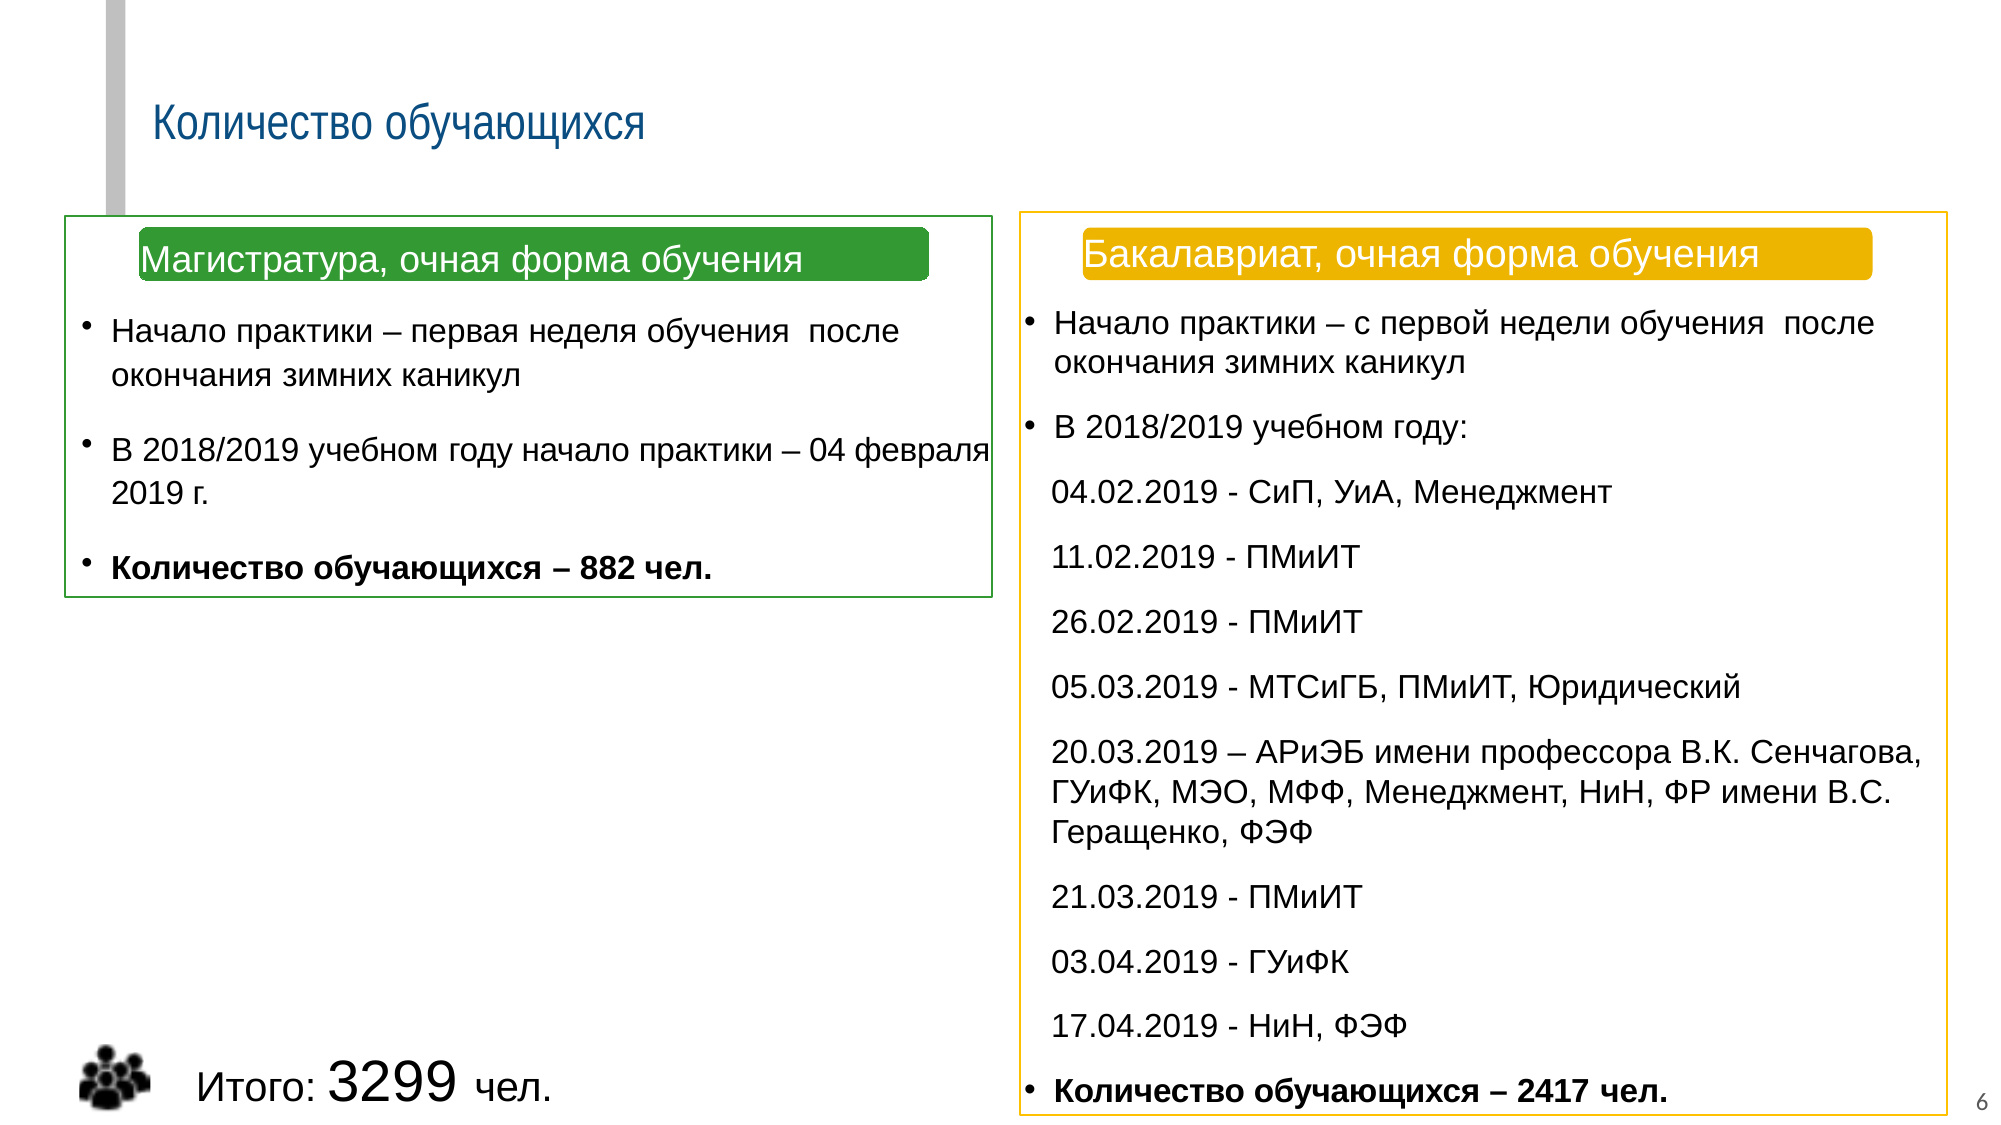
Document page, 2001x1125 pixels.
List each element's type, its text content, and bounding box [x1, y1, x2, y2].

text_box [65, 215, 993, 597]
text_box Бакалавриат, очная форма обучения Начало практики – с первой недели обучения после окончания зимних каникул В 2018/2019 учебном году: 04.02.2019 - СиП, УиА, Менеджмент 11.02.2019 - ПМиИТ 26.02.2019 - ПМиИТ 05.03.2019 - МТСиГБ, ПМиИТ, Юридический 20.03.2019 – АРиЭБ имени профессора В.К. Сенчагова, ГУиФК, МЭО, МФФ, Менеджмент, НиН, ФР имени В.С. Геращенко, ФЭФ 21.03.2019 - ПМиИТ 03.04.2019 - ГУиФК 17.04.2019 - НиН, ФЭФ Количество обучающихся – 2417 чел. [1022, 198, 2000, 1110]
text_box 6 [1973, 1083, 1991, 1116]
text_box [1019, 212, 1947, 1115]
title Количество обучающихся [150, 87, 654, 205]
text_box [79, 1044, 151, 1115]
text_box Итого: 3299 чел. [193, 1040, 559, 1113]
text_box Магистратура, очная форма обучения Начало практики – первая неделя обучения после окончания зимних каникул В 2018/2019 учебном году начало практики – 04 февраля 2019 г. Количество обучающихся – 882 чел. [79, 205, 1009, 587]
